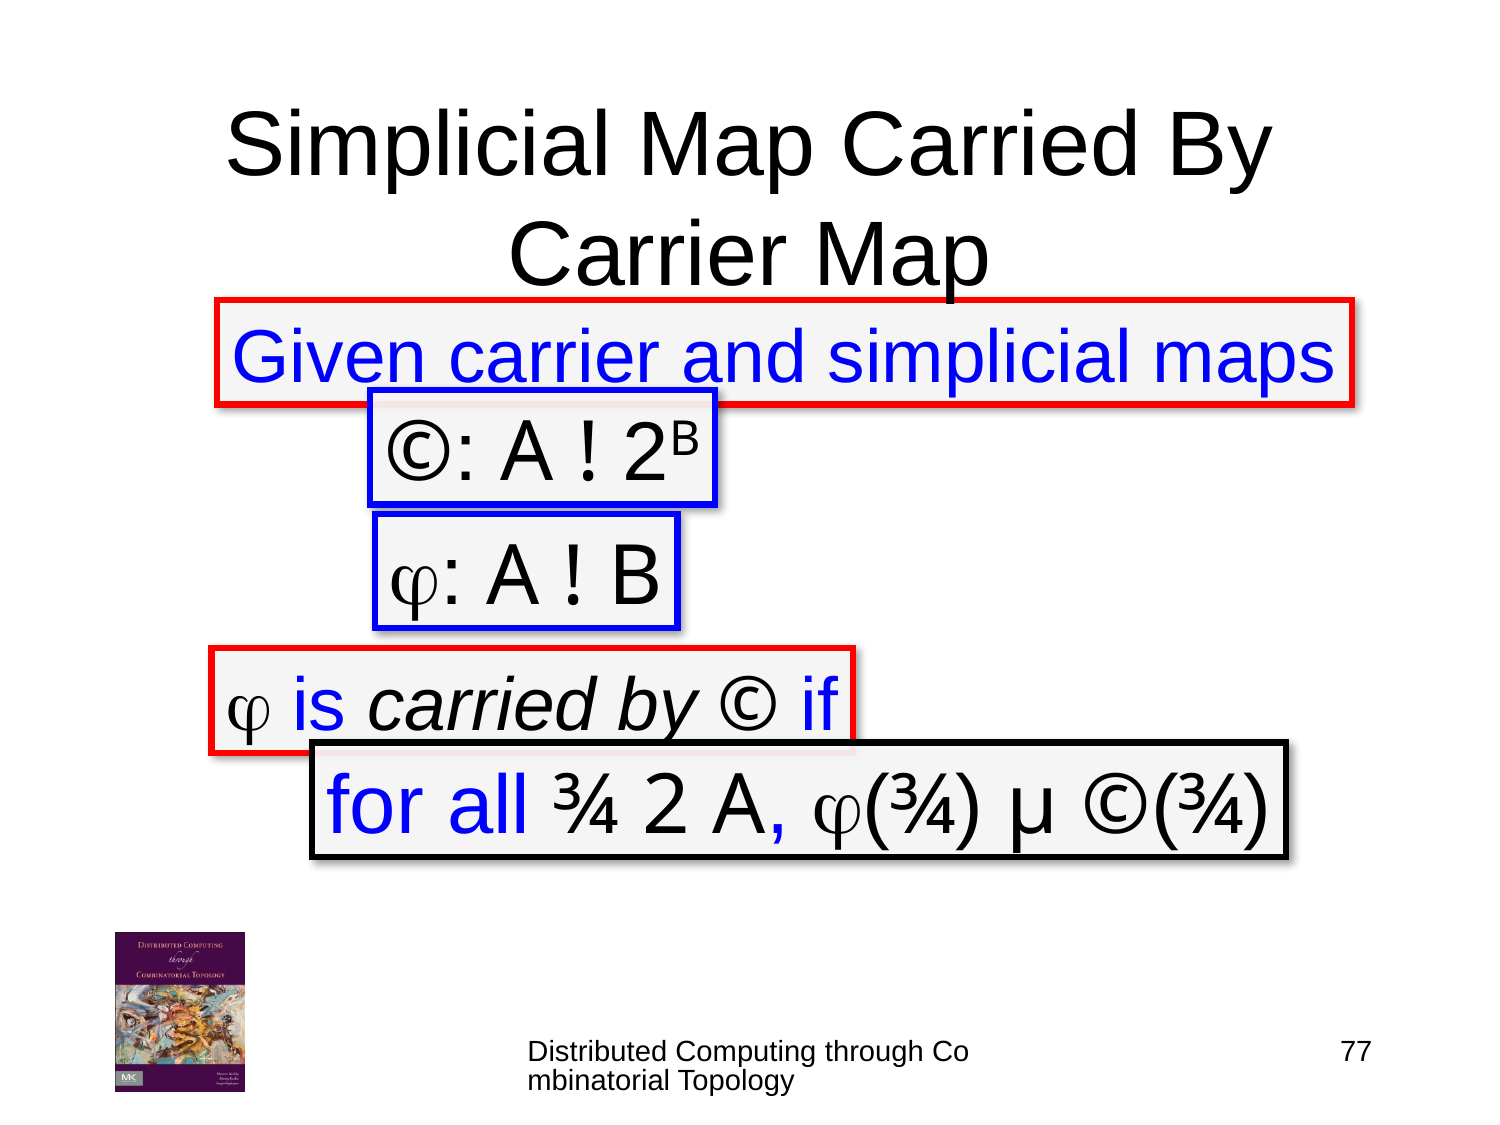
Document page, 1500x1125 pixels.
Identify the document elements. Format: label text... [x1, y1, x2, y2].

title Simplicial Map Carried By Carrier Map [112, 99, 1388, 288]
text_box Given carrier and simplicial maps [216, 299, 1352, 405]
text_box  is carried by © if [211, 648, 853, 753]
text_box ©: A ! 2B [369, 389, 716, 505]
slide_number 77 [1074, 1024, 1388, 1101]
text_box for all ¾ 2 A, (¾) µ ©(¾) [312, 742, 1287, 858]
text_box : A ! B [374, 513, 678, 629]
picture [115, 932, 245, 1092]
footer Distributed Computing through Combinatorial Topology [512, 1024, 988, 1101]
